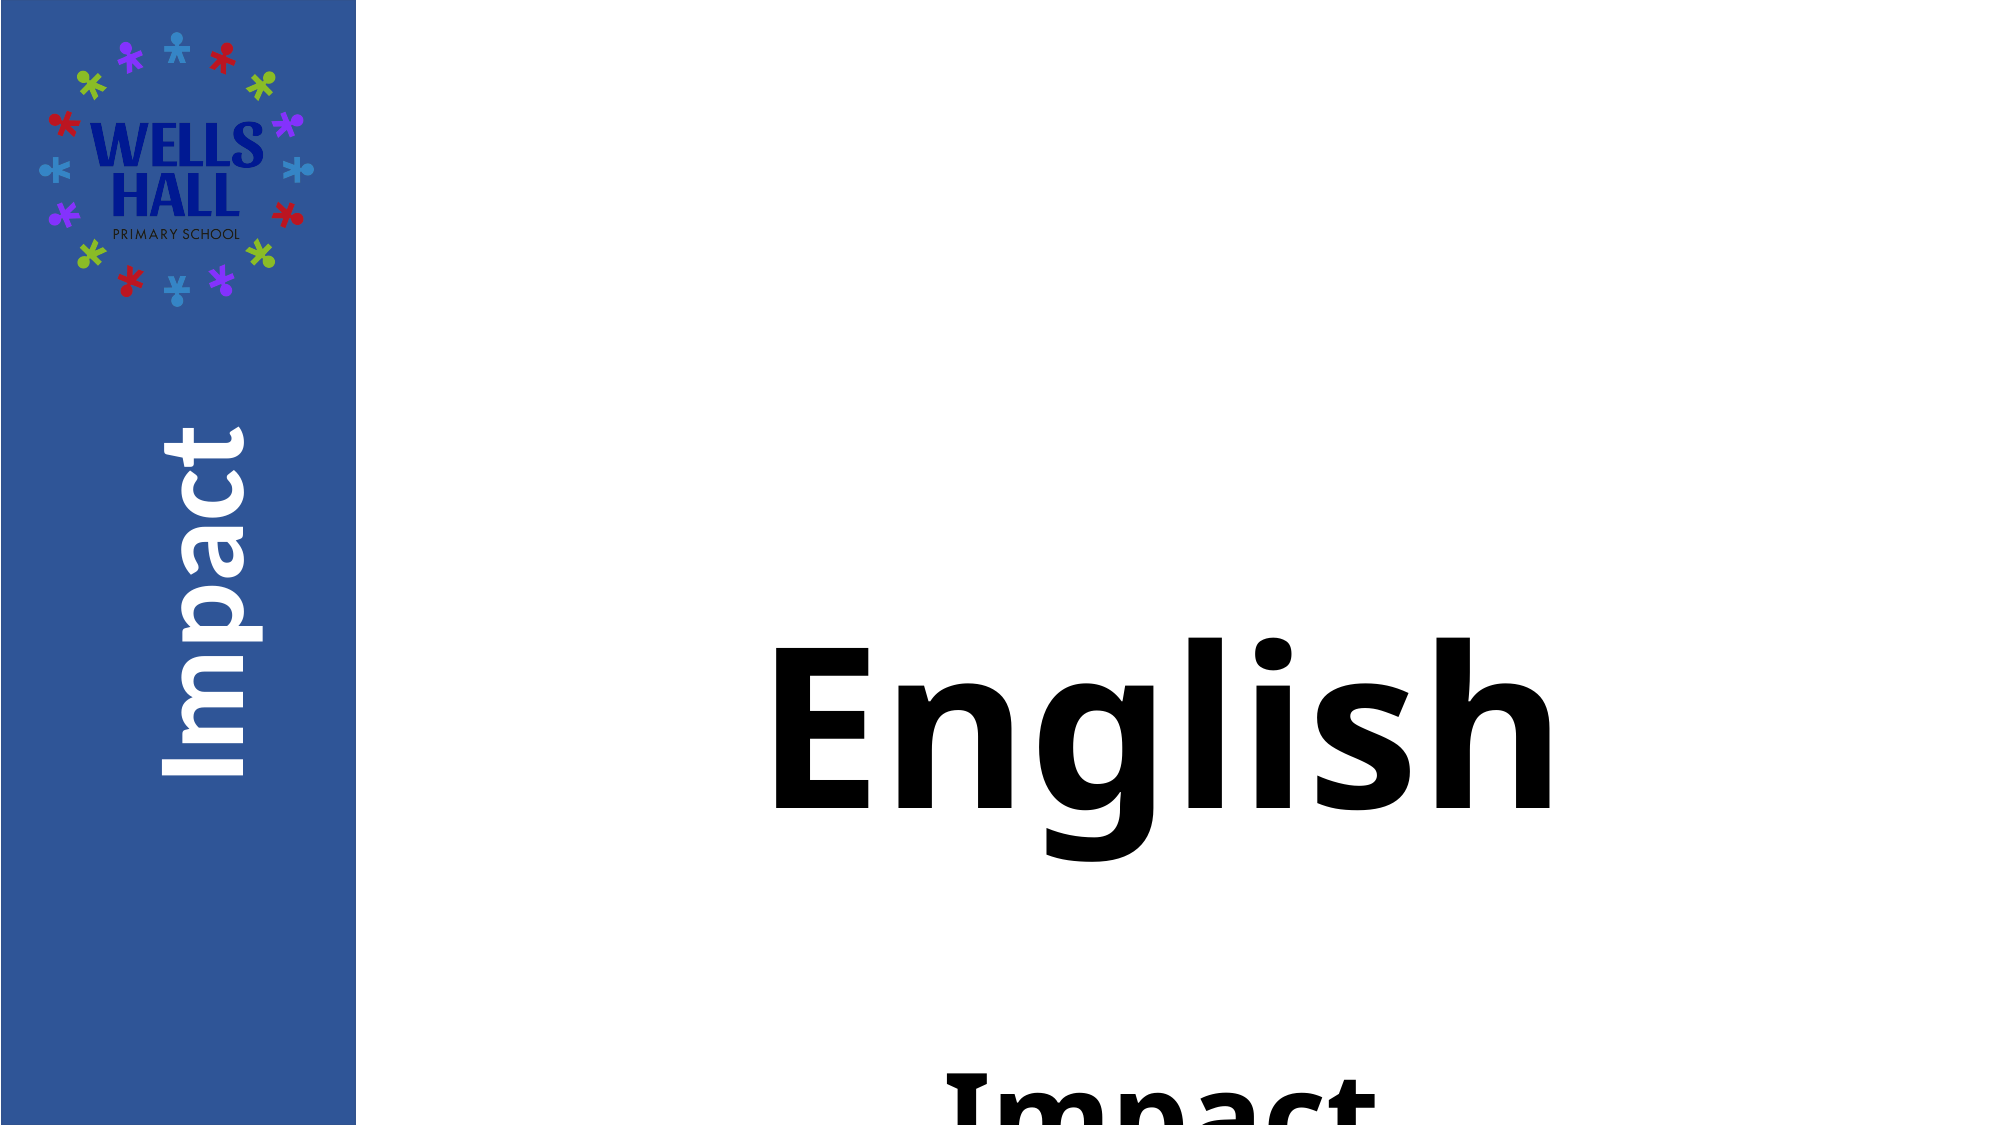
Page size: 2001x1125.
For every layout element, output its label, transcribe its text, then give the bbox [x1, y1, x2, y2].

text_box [1, 0, 355, 1125]
text_box English Impact [411, 606, 1912, 1125]
